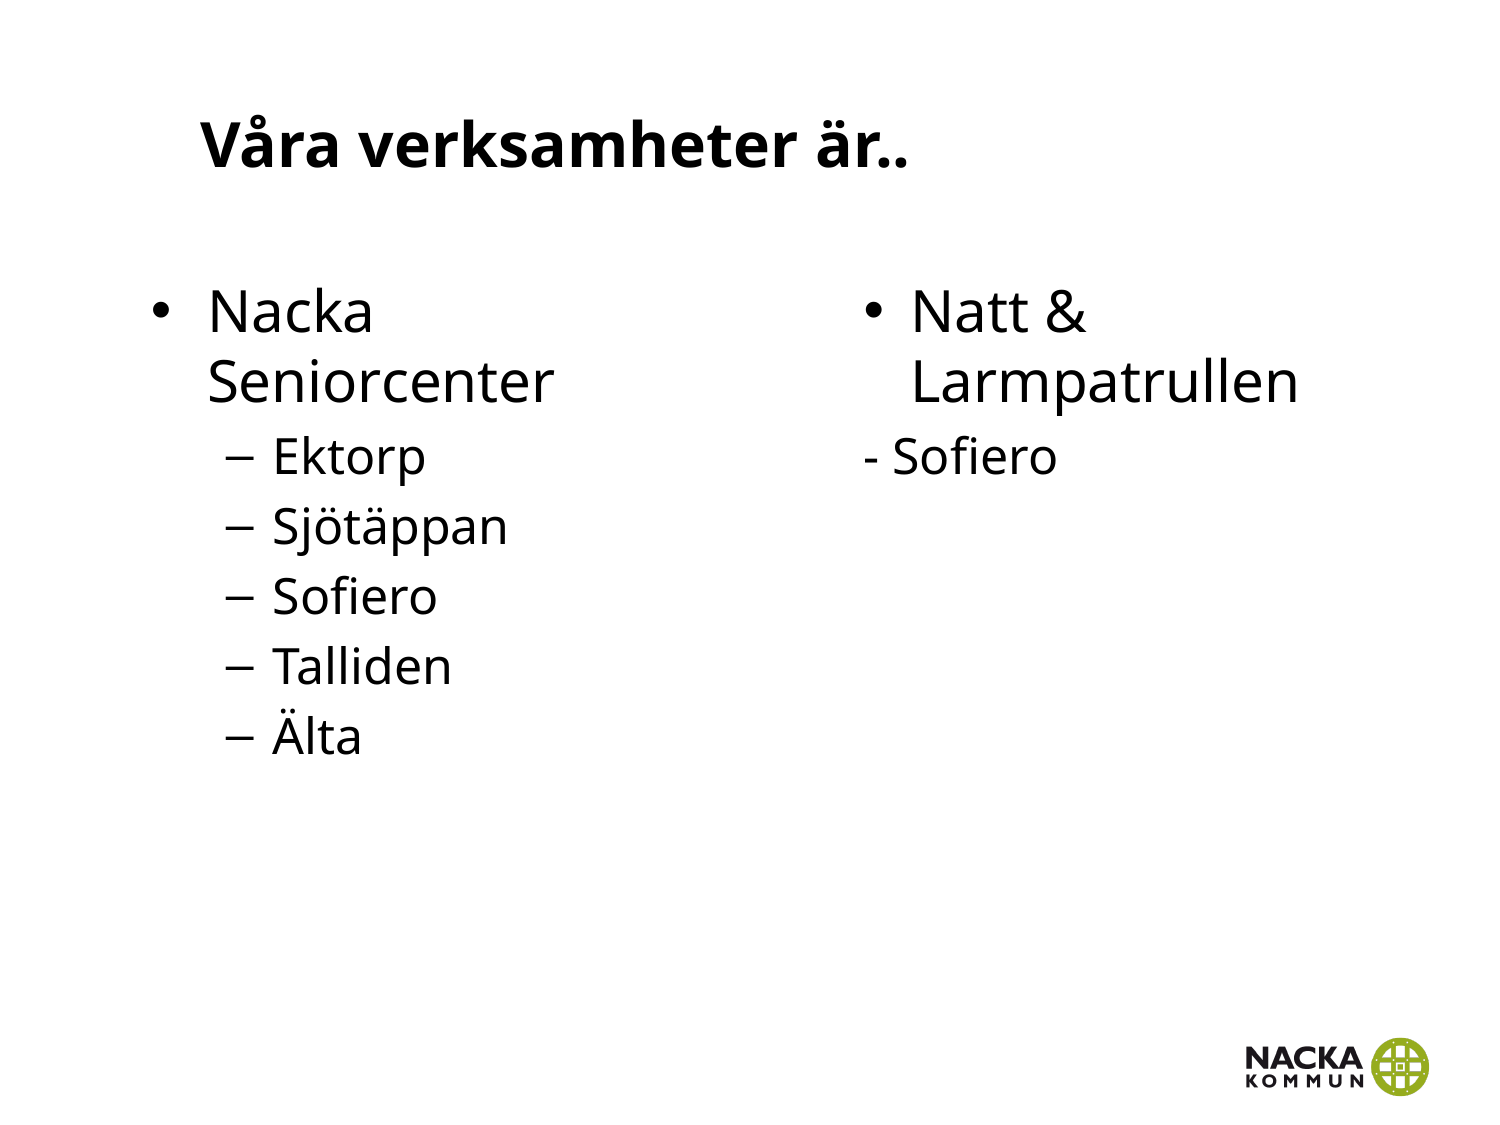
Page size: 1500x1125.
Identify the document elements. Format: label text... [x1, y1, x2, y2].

title Våra verksamheter är.. [185, 45, 1460, 233]
picture [1234, 1023, 1441, 1110]
list Nacka Seniorcenter Ektorp Sjötäppan Sofiero Talliden Älta [135, 267, 750, 1010]
list Natt & Larmpatrullen - Sofiero [773, 267, 1459, 1010]
